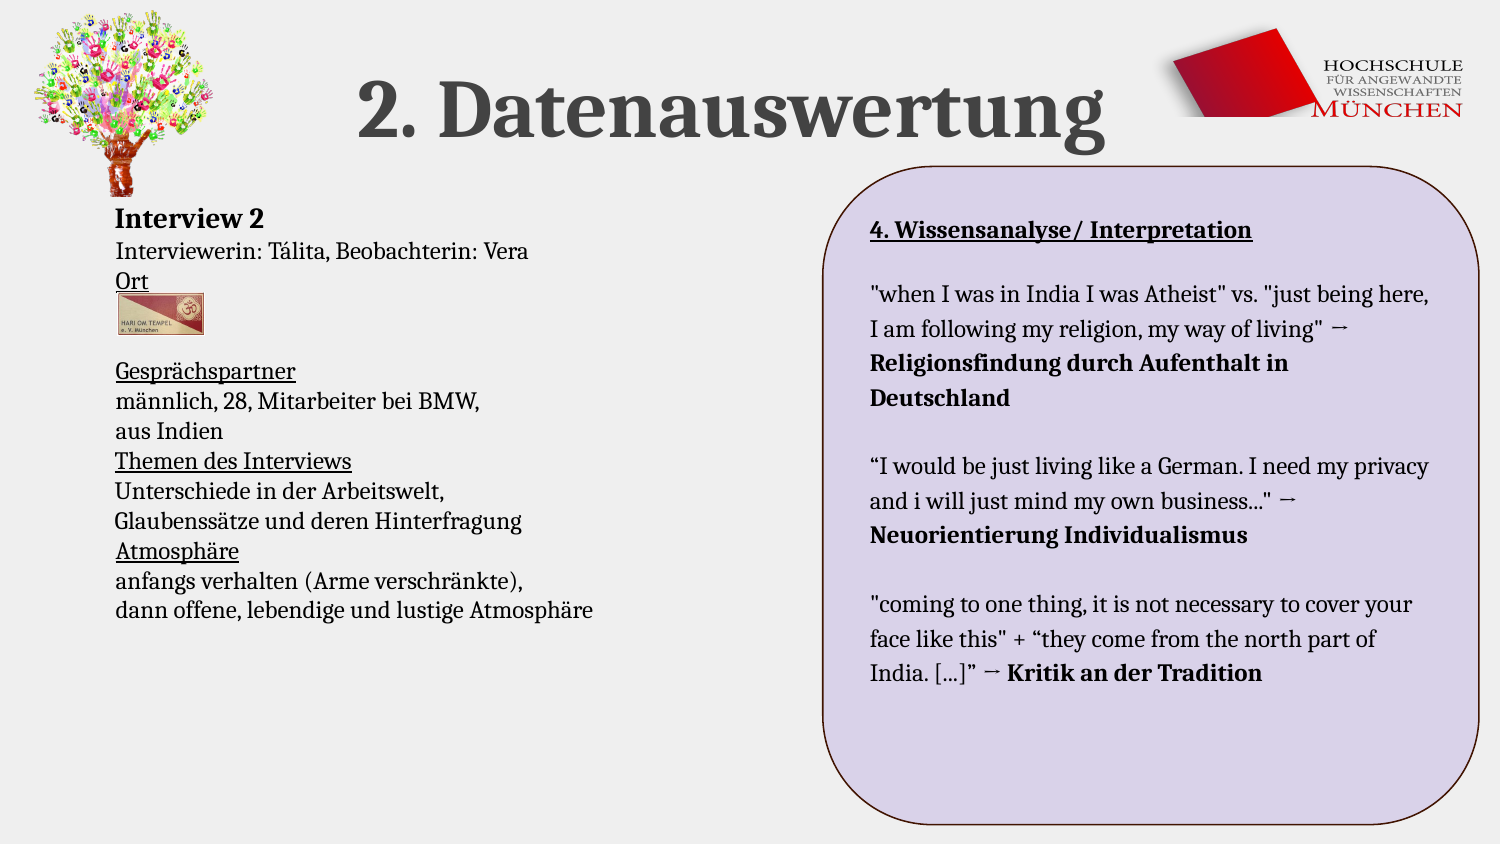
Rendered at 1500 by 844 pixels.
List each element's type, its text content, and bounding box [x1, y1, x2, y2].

title 2. Datenauswertung [216, 33, 1425, 175]
text_box 4. Wissensanalyse/ Interpretation "when I was in India I was Atheist" vs. "just being here, I am following my religion, my way of living" → Religionsfindung durch Aufenthalt in Deutschland “I would be just living like a German. I need my privacy and i will just mind my own business..." → Neuorientierung Individualismus "coming to one thing, it is not necessary to cover your face like this" + “they come from the north part of India. [...]” → Kritik an der Tradition [822, 166, 1479, 825]
list Interview 2 Interviewerin: Tálita, Beobachterin: Vera Ort Gesprächspartner männlich, 28, Mitarbeiter bei BMW, aus Indien Themen des Interviews Unterschiede in der Arbeitswelt, Glaubenssätze und deren Hinterfragung Atmosphäre anfangs verhalten (Arme verschränkte), dann offene, lebendige und lustige Atmosphäre [70, 184, 871, 767]
picture [34, 10, 213, 197]
picture [1147, 12, 1472, 117]
picture [116, 292, 205, 337]
